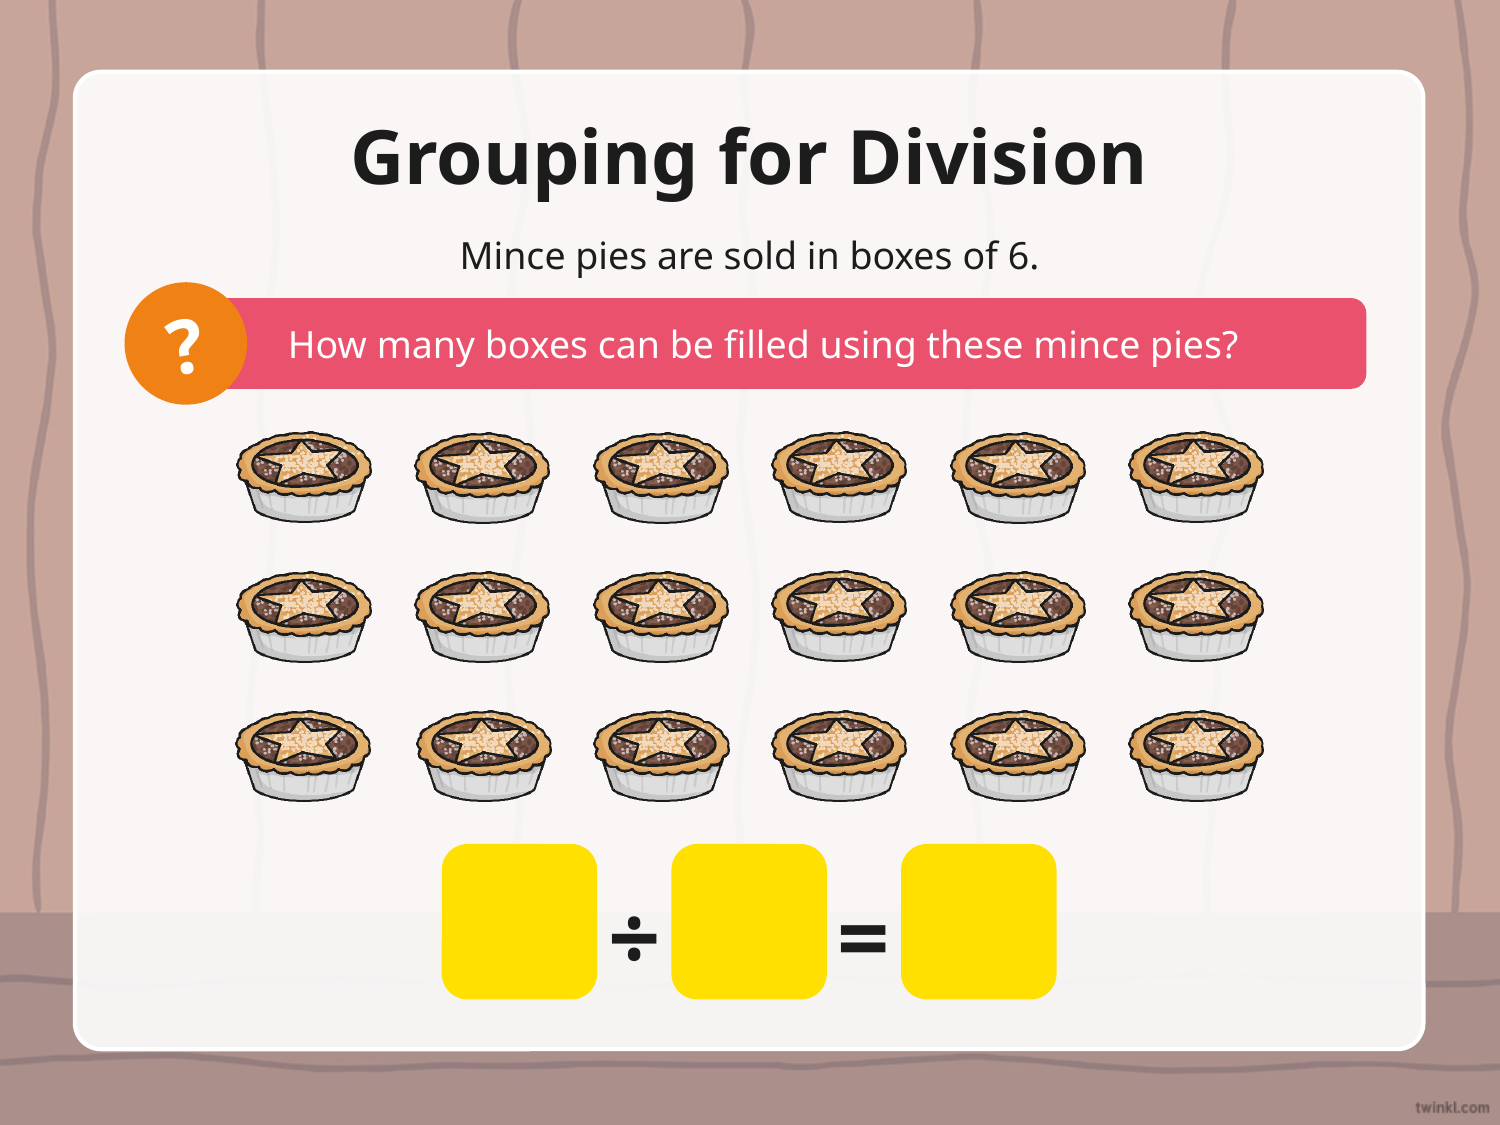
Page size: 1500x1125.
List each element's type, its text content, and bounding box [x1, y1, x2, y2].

picture [0, 0, 1500, 1125]
text_box How many boxes can be filled using these mince pies? [229, 297, 1368, 390]
text_box ? [123, 281, 249, 406]
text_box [235, 431, 1264, 802]
title Grouping for Division [73, 76, 1426, 244]
text_box Mince pies are sold in boxes of 6. [123, 232, 1376, 278]
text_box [441, 843, 1057, 1000]
